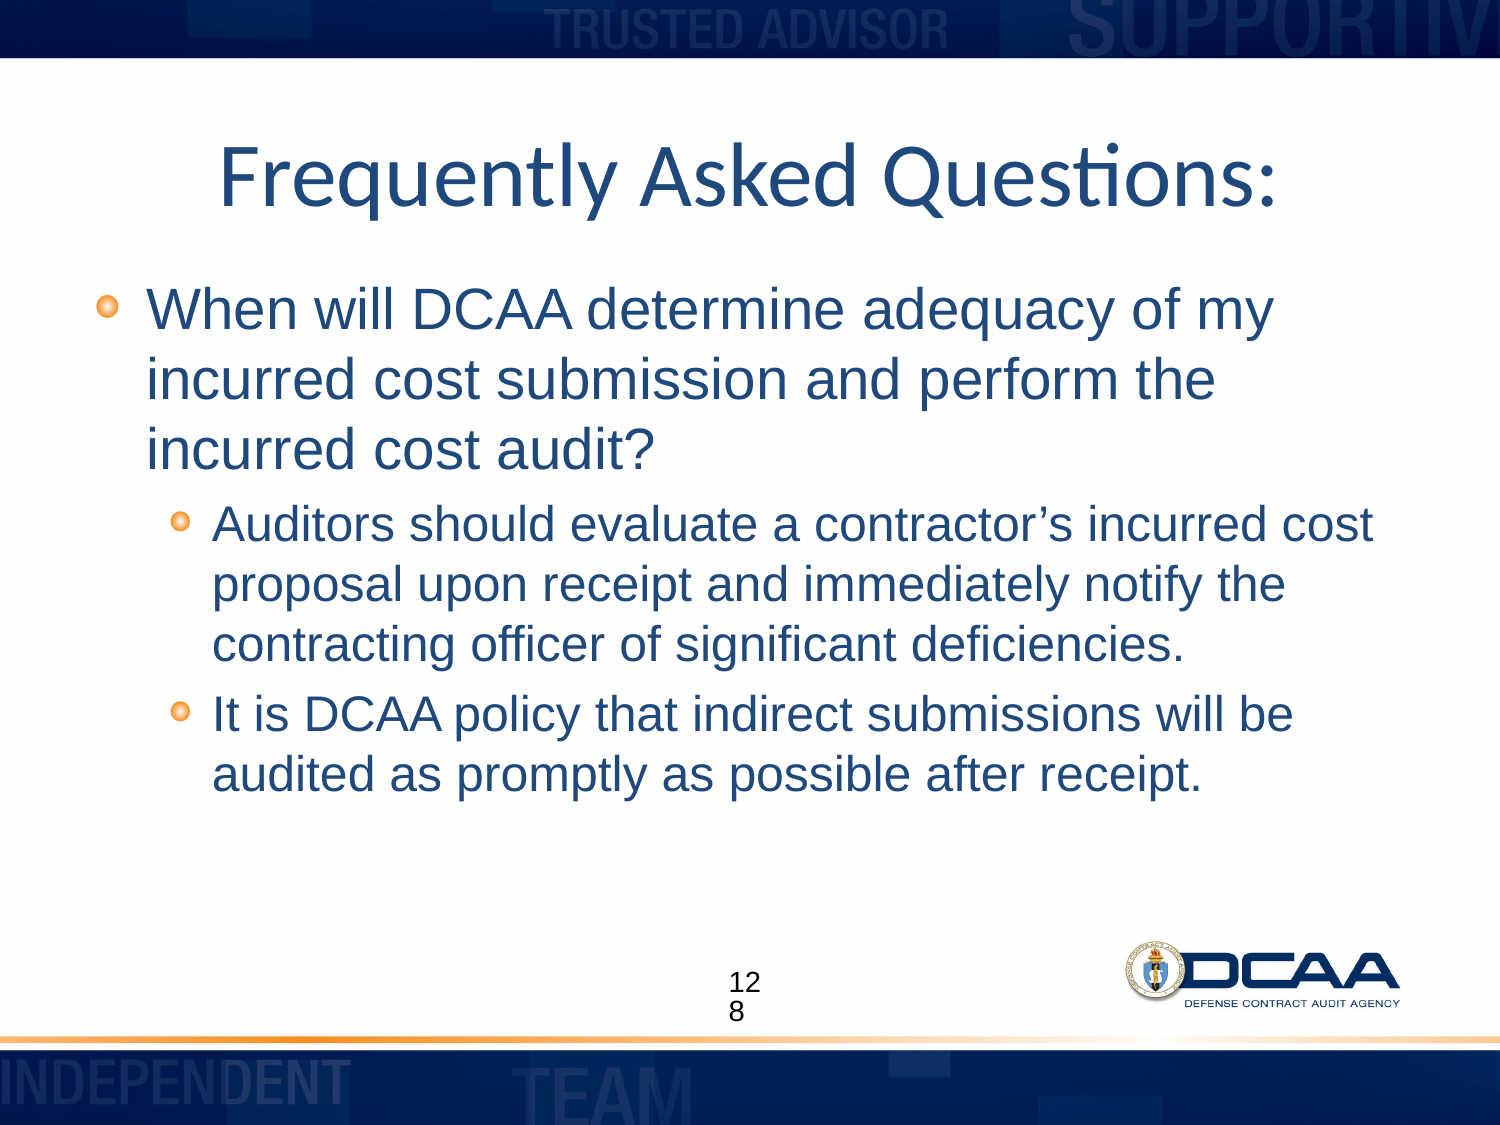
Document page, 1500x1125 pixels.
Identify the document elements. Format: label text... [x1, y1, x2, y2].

picture [0, 0, 1500, 1125]
title Frequently Asked Questions: [74, 75, 1426, 263]
text_box 128 [713, 956, 787, 1041]
list When will DCAA determine adequacy of my incurred cost submission and perform the incurred cost audit? Auditors should evaluate a contractor’s incurred cost proposal upon receipt and immediately notify the contracting officer of significant deficiencies. It is DCAA policy that indirect submissions will be audited as promptly as possible after receipt. [74, 263, 1426, 852]
